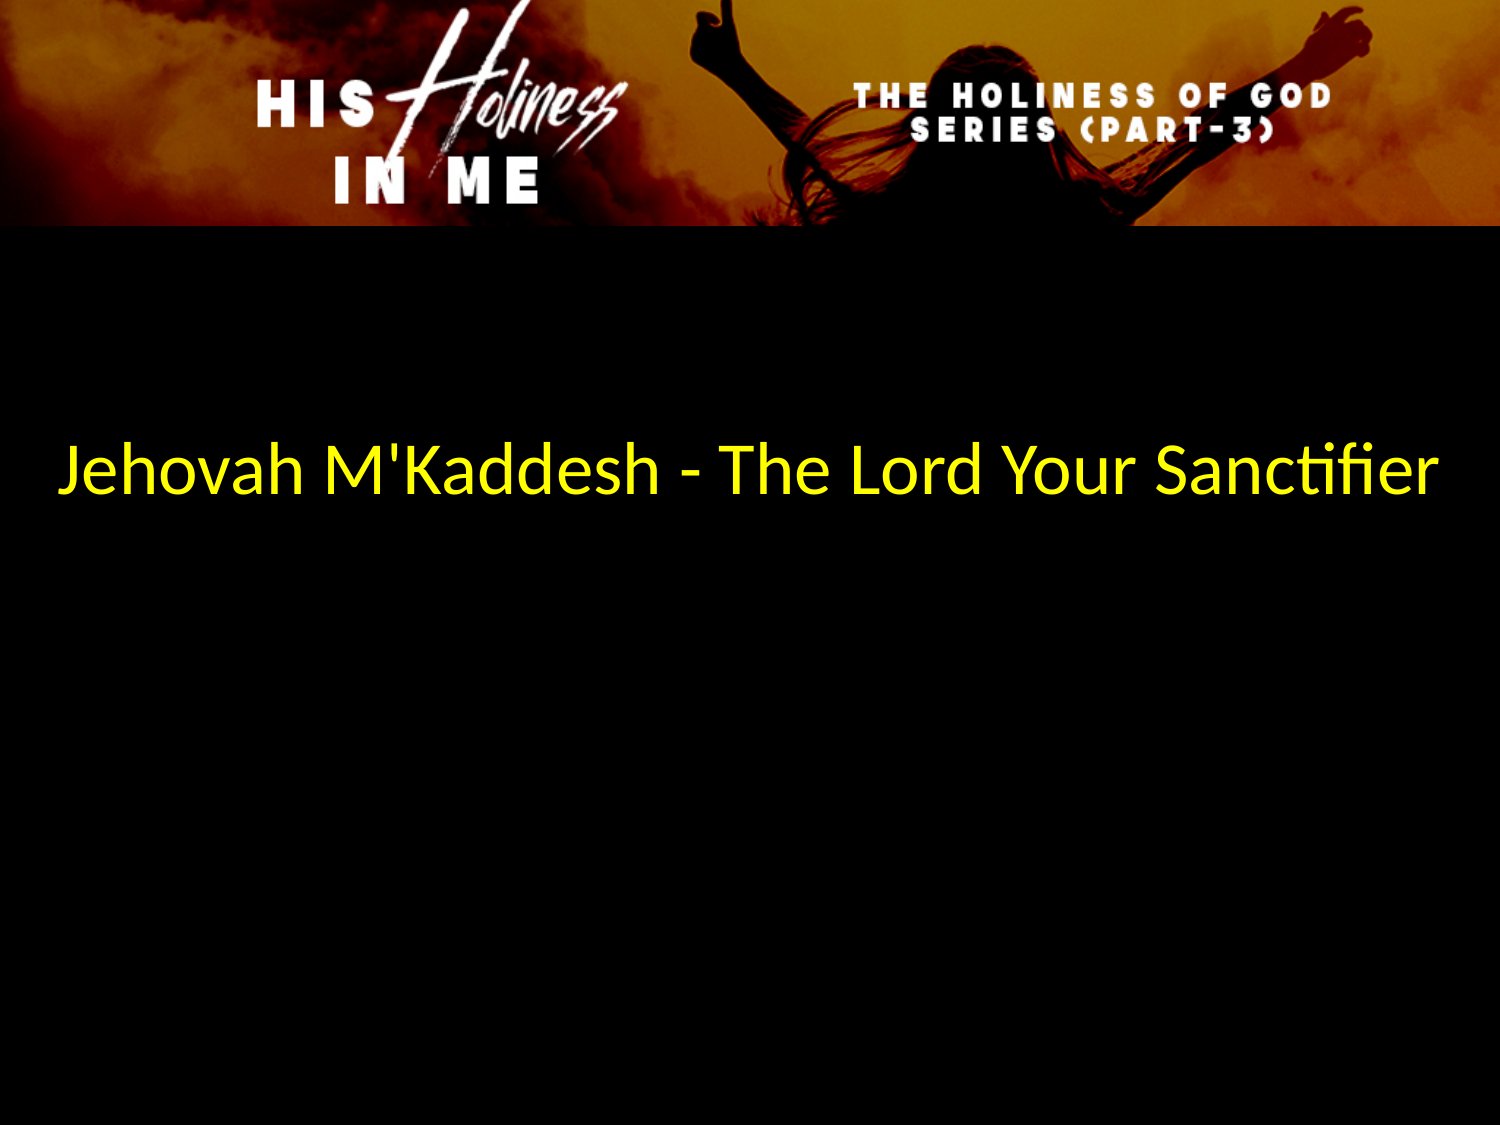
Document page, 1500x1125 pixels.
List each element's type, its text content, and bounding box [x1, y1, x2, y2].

text_box Jehovah M'Kaddesh - The Lord Your Sanctifier [0, 412, 1500, 518]
picture [0, 0, 1500, 226]
